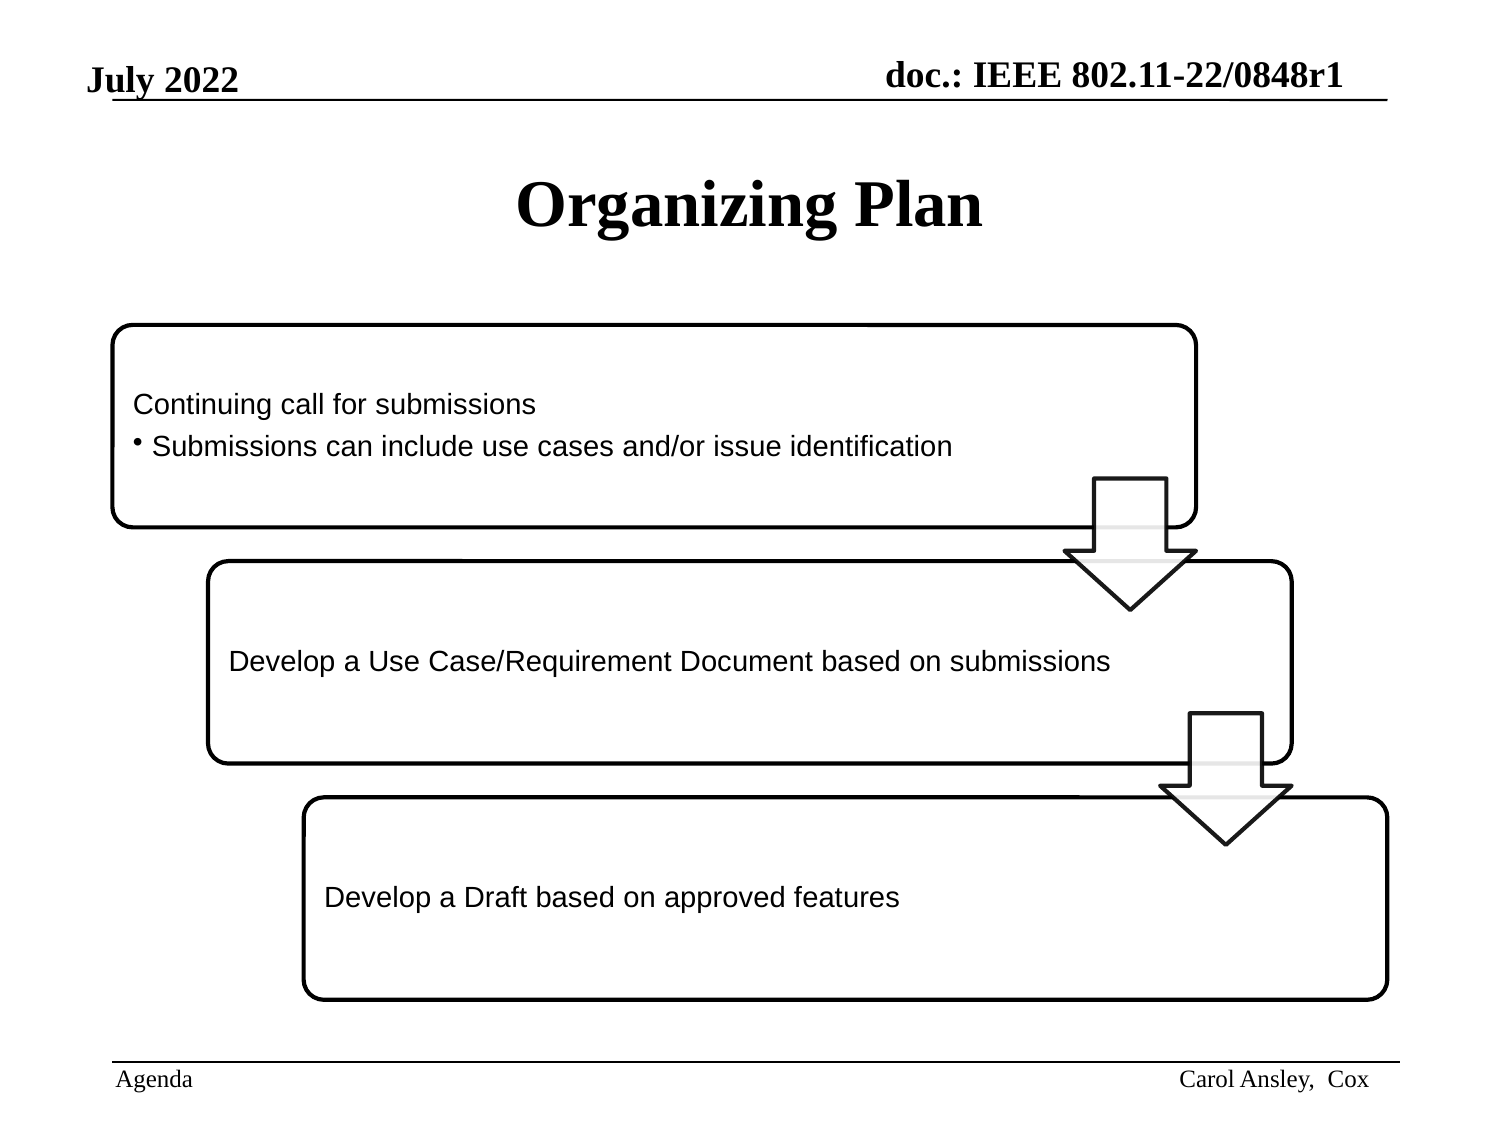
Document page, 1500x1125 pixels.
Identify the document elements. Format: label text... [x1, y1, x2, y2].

title Organizing Plan [111, 111, 1388, 288]
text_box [112, 324, 1388, 1001]
